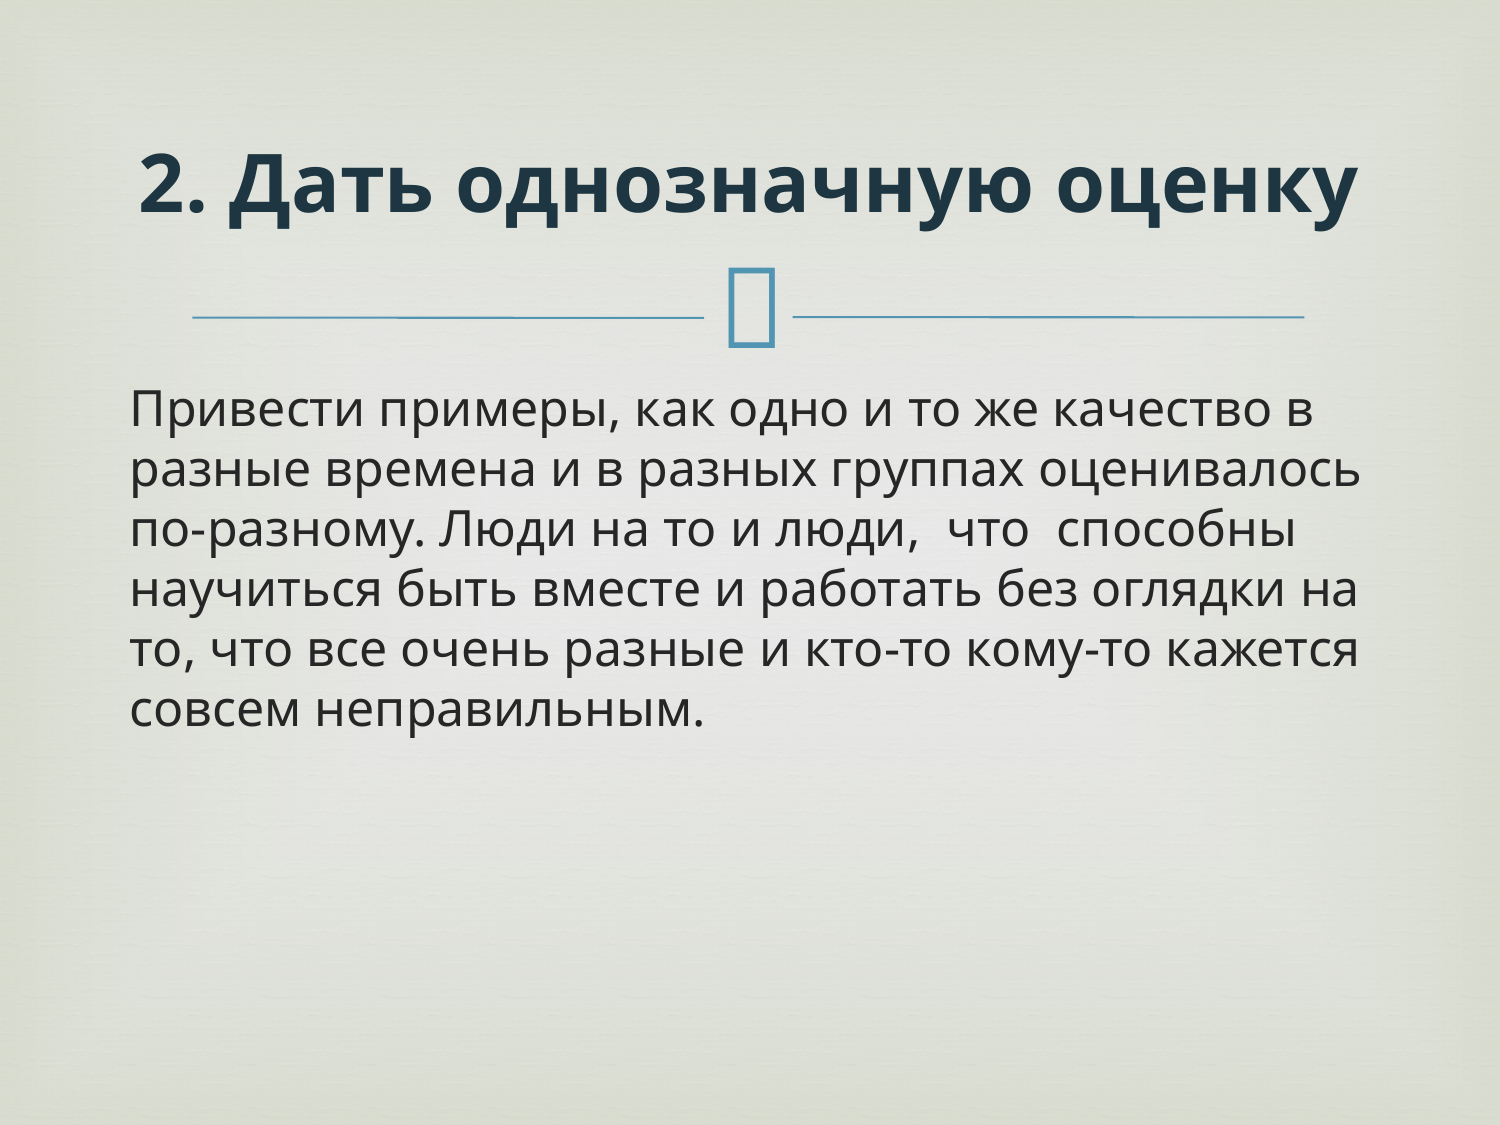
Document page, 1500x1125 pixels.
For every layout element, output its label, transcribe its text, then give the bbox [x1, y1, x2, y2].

title 2. Дать однозначную оценку [112, 93, 1386, 267]
list Привести примеры, как одно и то же качество в разные времена и в разных группах оценивалось по-разному. Люди на то и люди, что способны научиться быть вместе и работать без оглядки на то, что все очень разные и кто-то кому-то кажется совсем неправильным. [114, 368, 1386, 1005]
